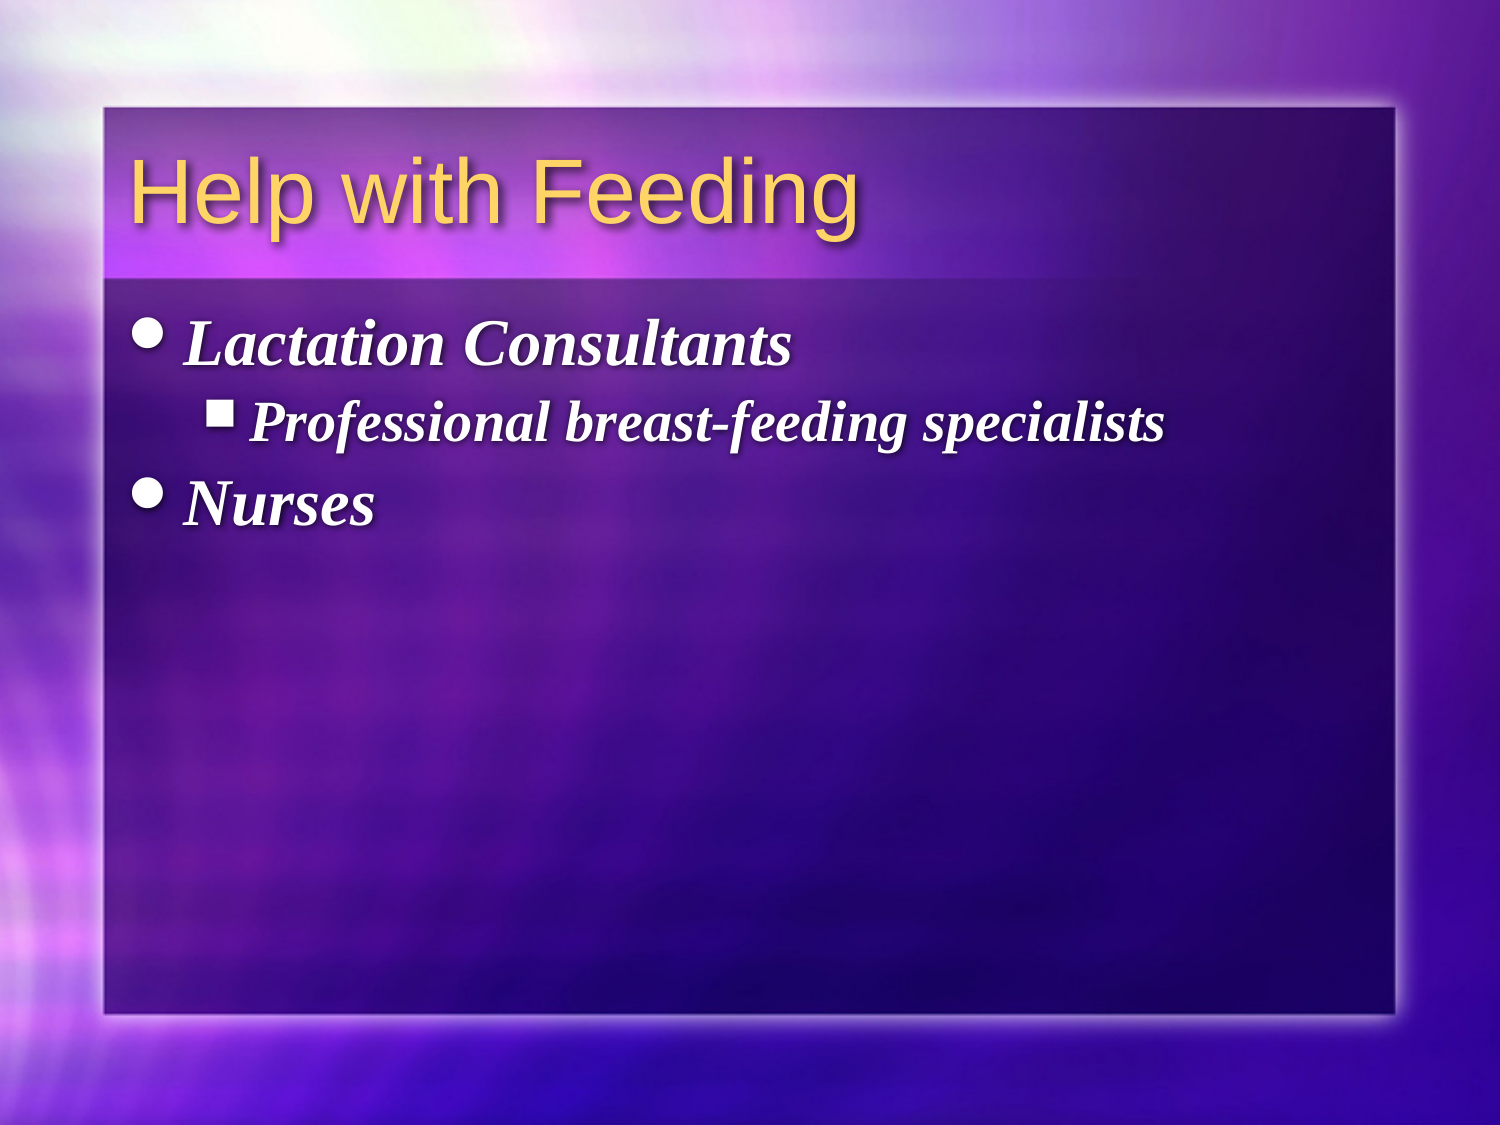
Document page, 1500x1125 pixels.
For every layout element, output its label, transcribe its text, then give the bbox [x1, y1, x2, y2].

list Lactation Consultants Professional breast-feeding specialists Nurses [112, 299, 1388, 1001]
title Help with Feeding [112, 112, 1388, 276]
picture [0, 0, 1500, 1125]
